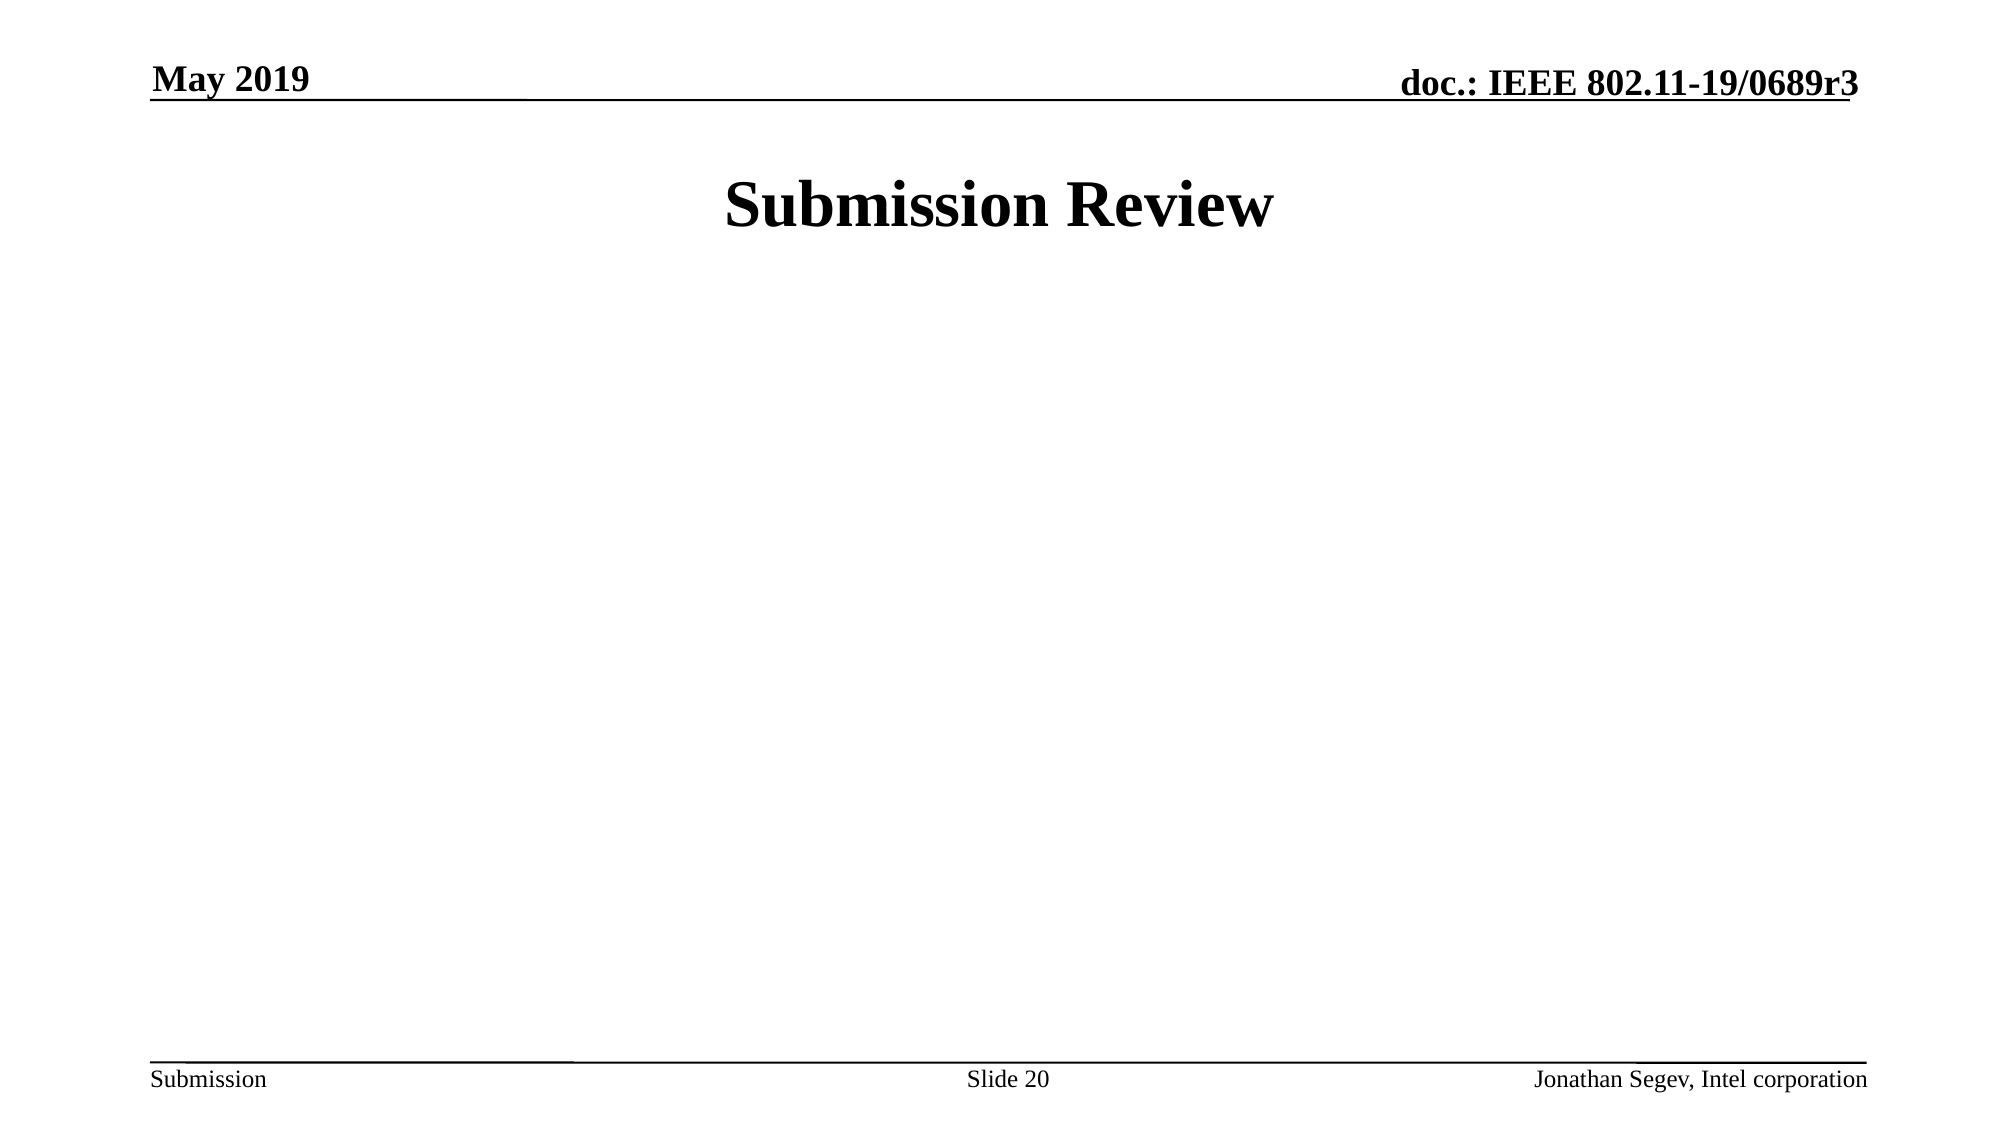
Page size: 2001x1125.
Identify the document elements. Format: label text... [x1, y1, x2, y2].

footer Jonathan Segev, Intel corporation [1171, 1061, 1869, 1093]
title Submission Review [149, 112, 1850, 288]
slide_number Slide 20 [950, 1061, 1067, 1123]
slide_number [152, 54, 563, 100]
